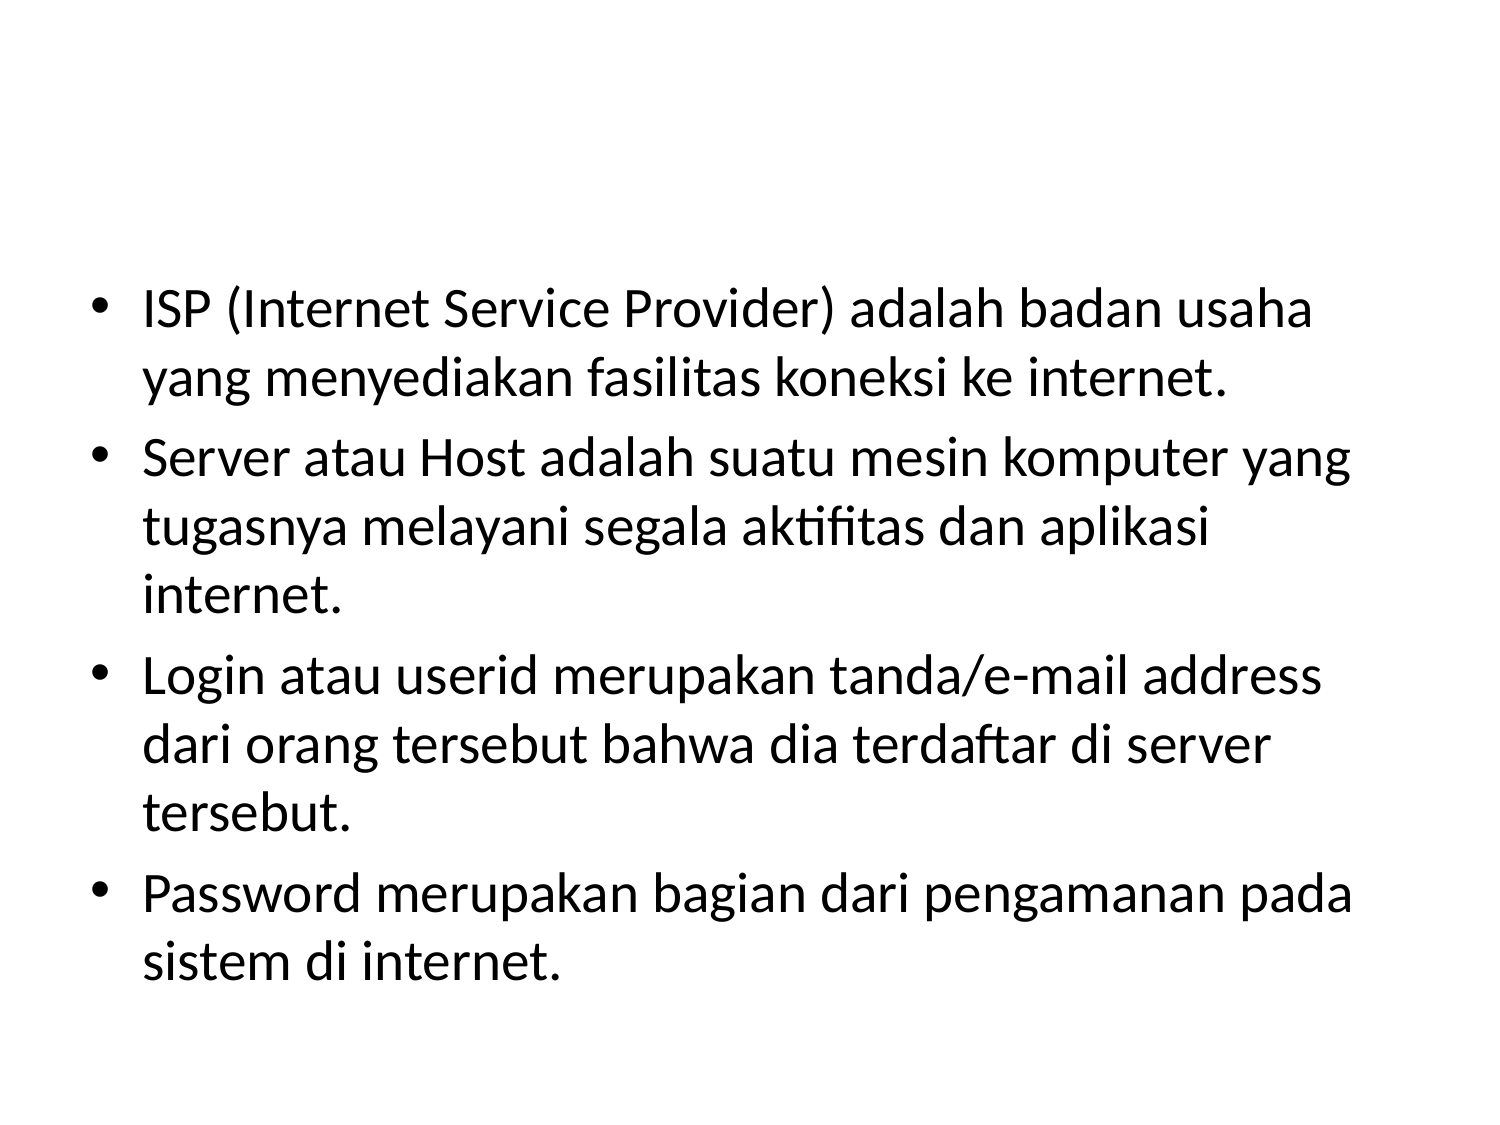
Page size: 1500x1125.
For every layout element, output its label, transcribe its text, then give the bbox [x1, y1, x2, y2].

list ISP (Internet Service Provider) adalah badan usaha yang menyediakan fasilitas koneksi ke internet. Server atau Host adalah suatu mesin komputer yang tugasnya melayani segala aktifitas dan aplikasi internet. Login atau userid merupakan tanda/e-mail address dari orang tersebut bahwa dia terdaftar di server tersebut. Password merupakan bagian dari pengamanan pada sistem di internet. [75, 262, 1425, 1005]
